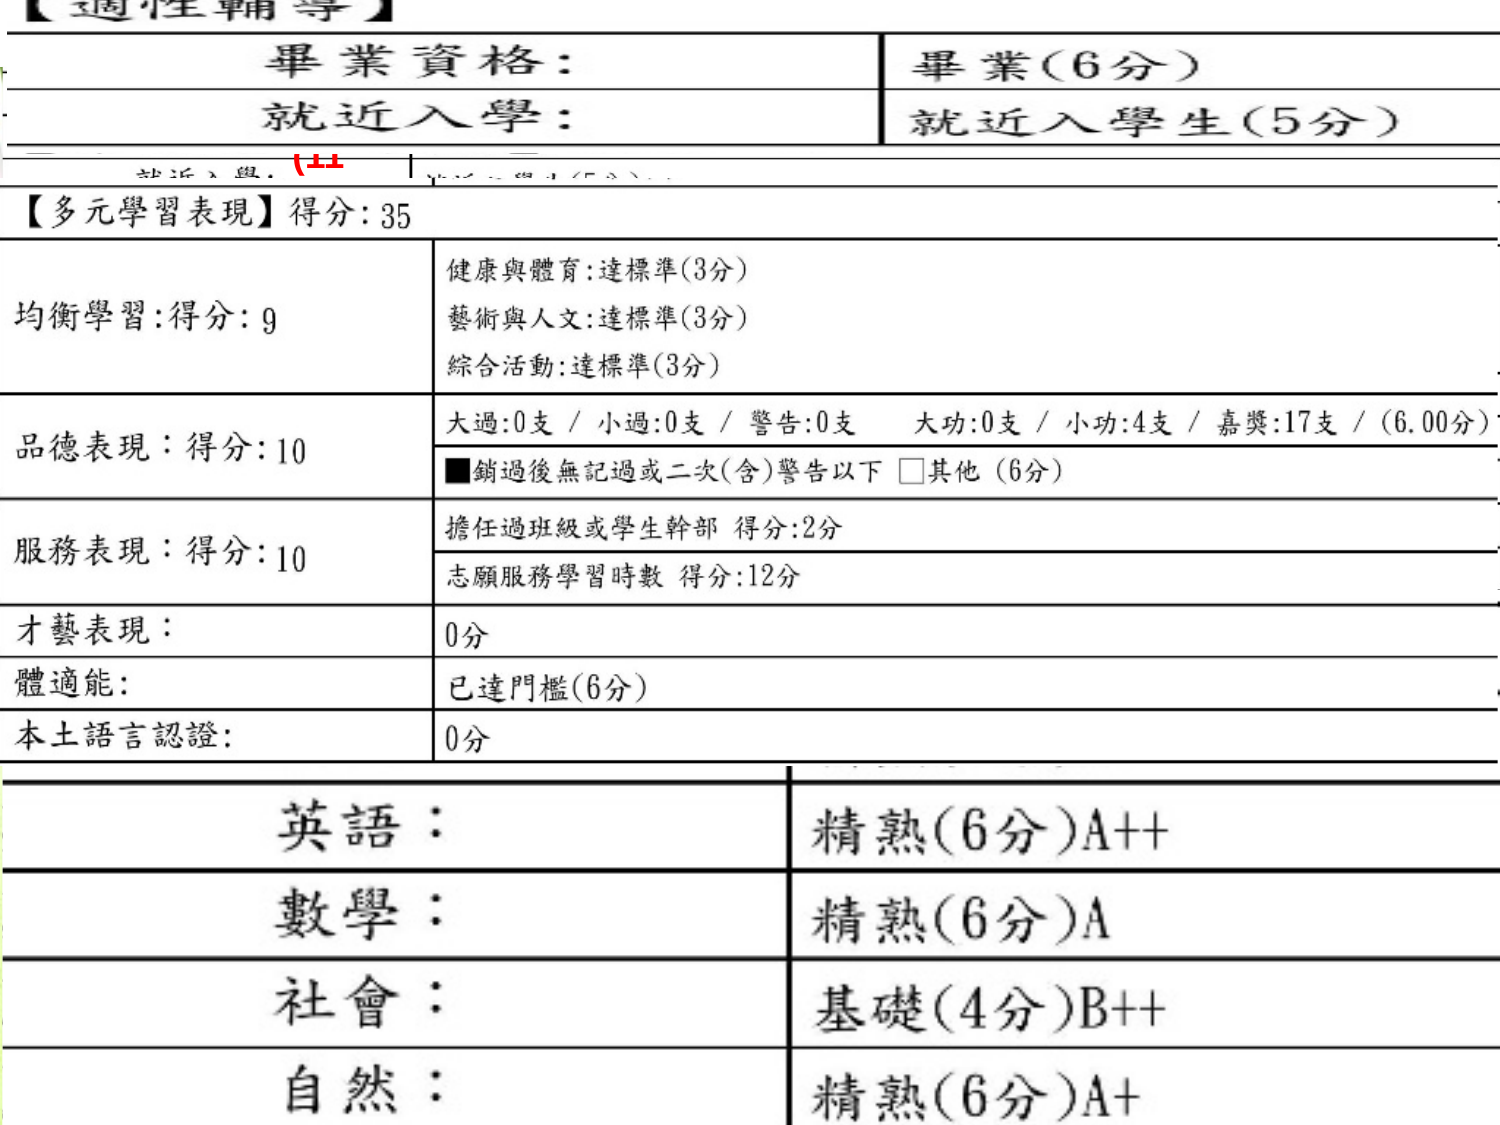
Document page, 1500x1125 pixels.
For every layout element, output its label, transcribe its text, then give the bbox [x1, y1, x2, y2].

picture [6, 0, 1500, 155]
table_cell 1504 [2, 590, 1500, 770]
table_cell 1504 [5, 65, 1500, 159]
table_cell A [2, 164, 1500, 171]
picture [2, 782, 1500, 1125]
picture [0, 178, 1499, 767]
